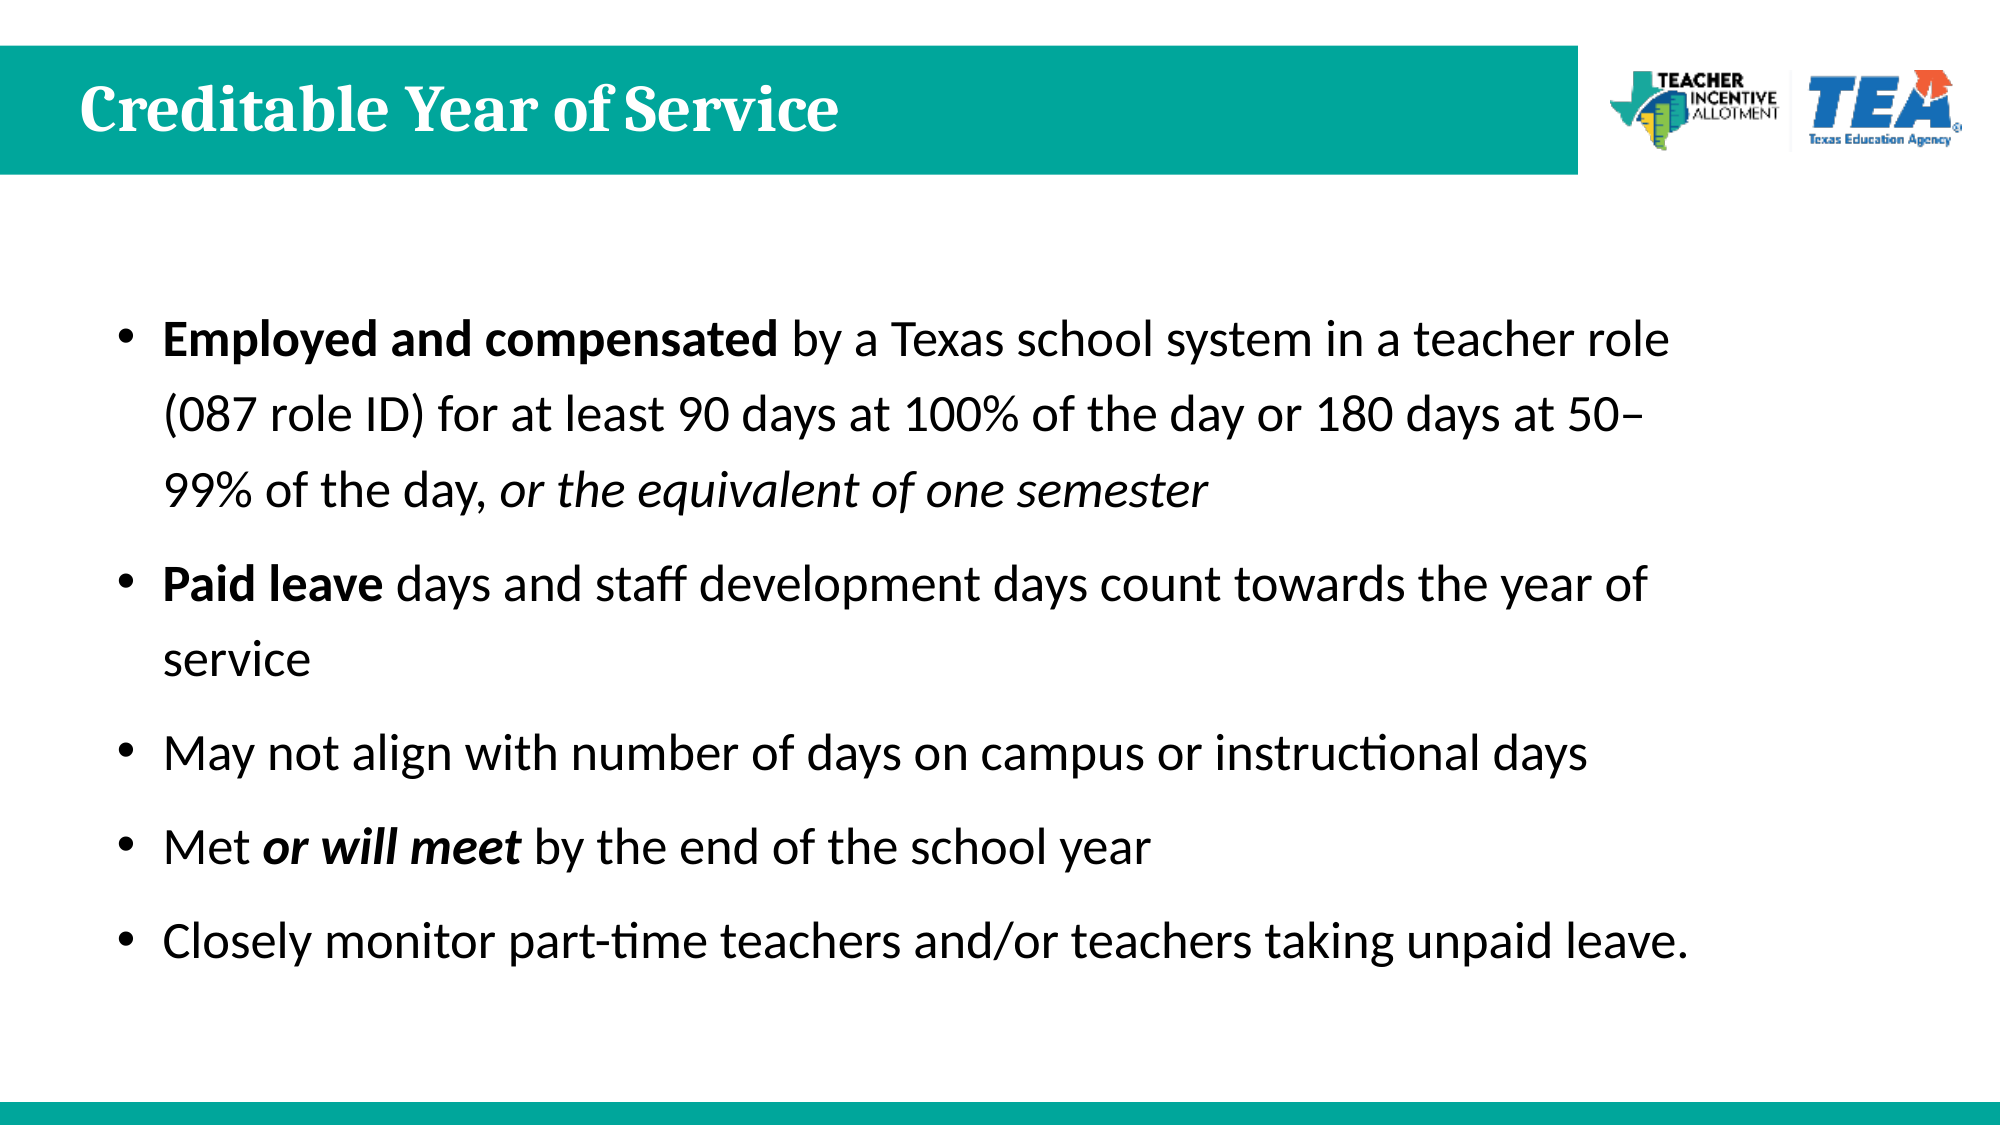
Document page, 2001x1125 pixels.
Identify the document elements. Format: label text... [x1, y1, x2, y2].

list Employed and compensated by a Texas school system in a teacher role (087 role ID) for at least 90 days at 100% of the day or 180 days at 50–99% of the day, or the equivalent of one semester Paid leave days and staff development days count towards the year of service May not align with number of days on campus or instructional days Met or will meet by the end of the school year Closely monitor part-time teachers and/or teachers taking unpaid leave. [65, 202, 1718, 1003]
picture [1610, 70, 1962, 152]
title Creditable Year of Service [65, 45, 1575, 175]
